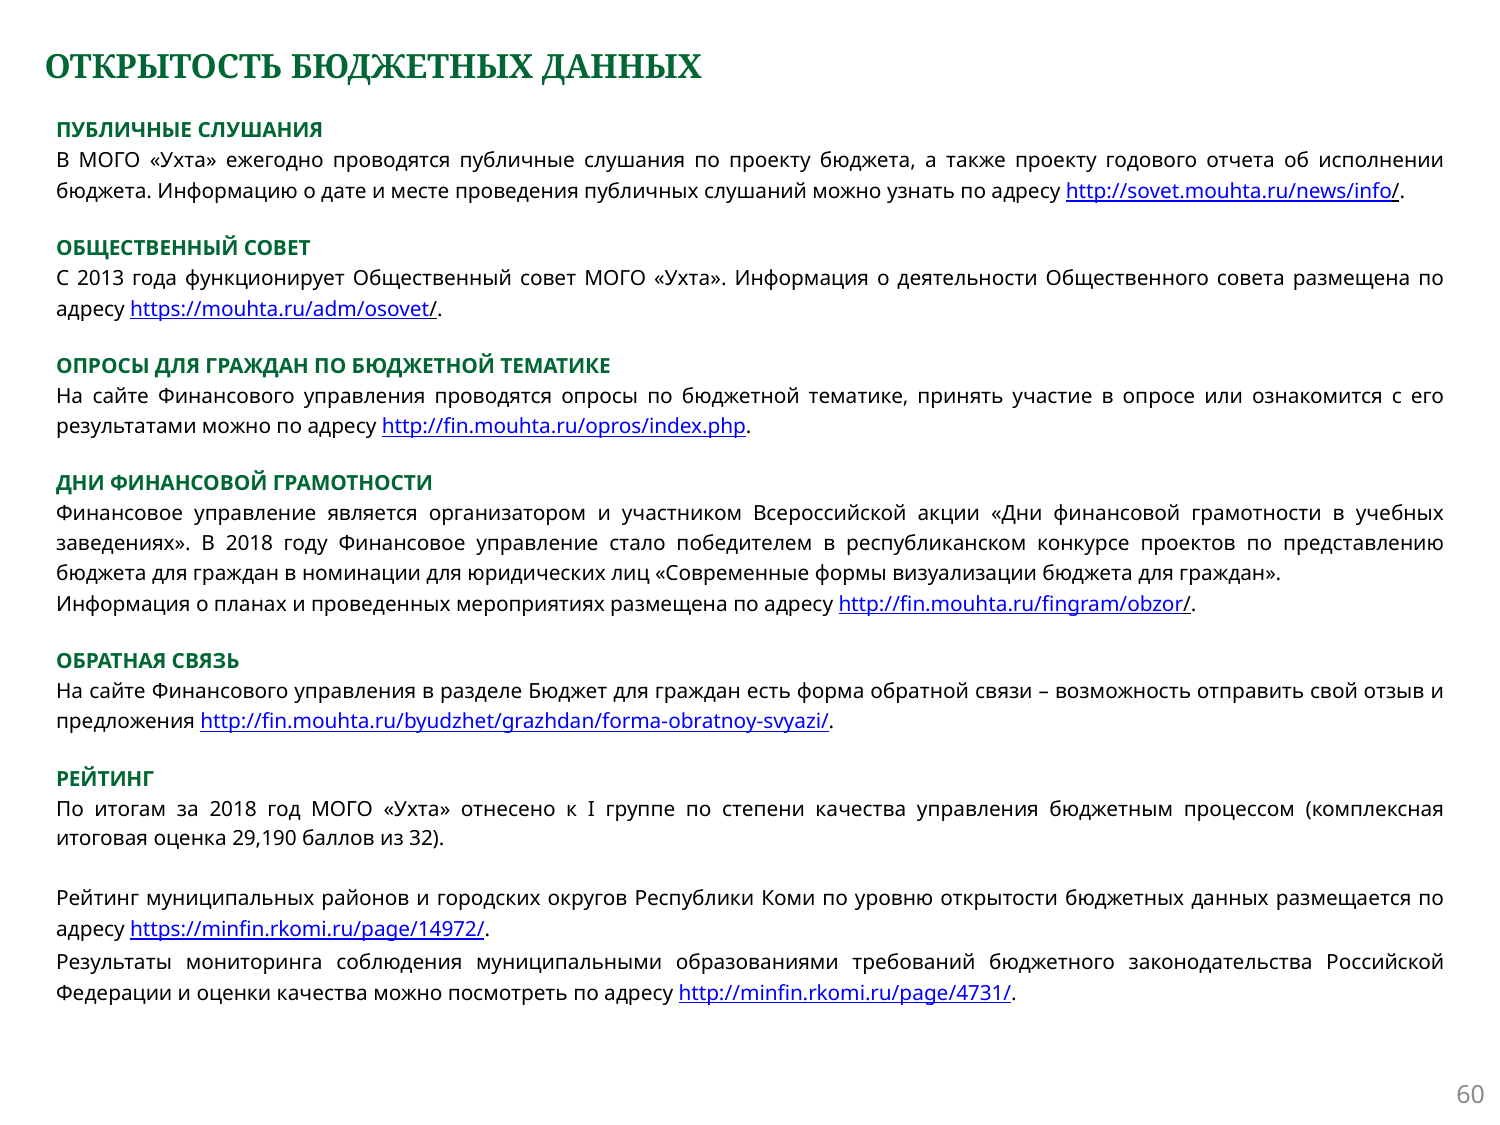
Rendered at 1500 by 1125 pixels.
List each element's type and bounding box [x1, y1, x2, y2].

title [29, 29, 1471, 148]
text_box [39, 103, 1461, 1047]
slide_number [1149, 1065, 1500, 1125]
